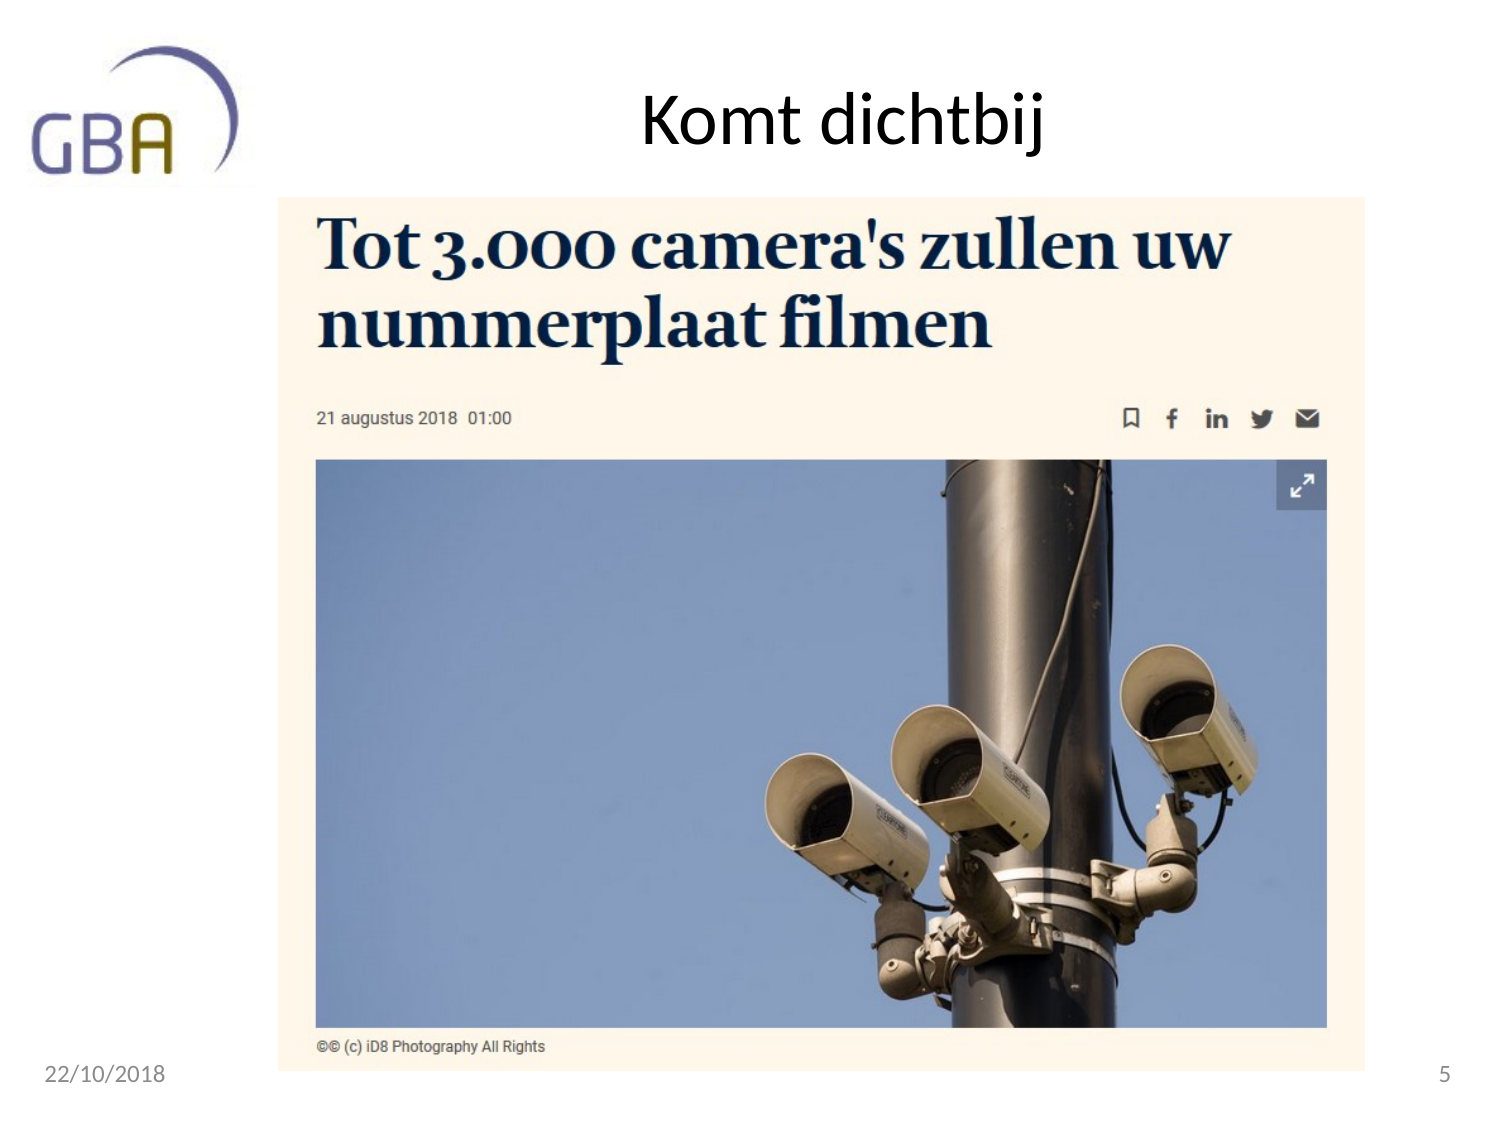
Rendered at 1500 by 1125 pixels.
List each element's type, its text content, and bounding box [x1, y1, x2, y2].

slide_number 5 [1116, 1042, 1467, 1103]
picture [278, 196, 1365, 1071]
picture [2, 35, 254, 187]
title Komt dichtbij [240, 45, 1447, 185]
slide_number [29, 1042, 380, 1103]
